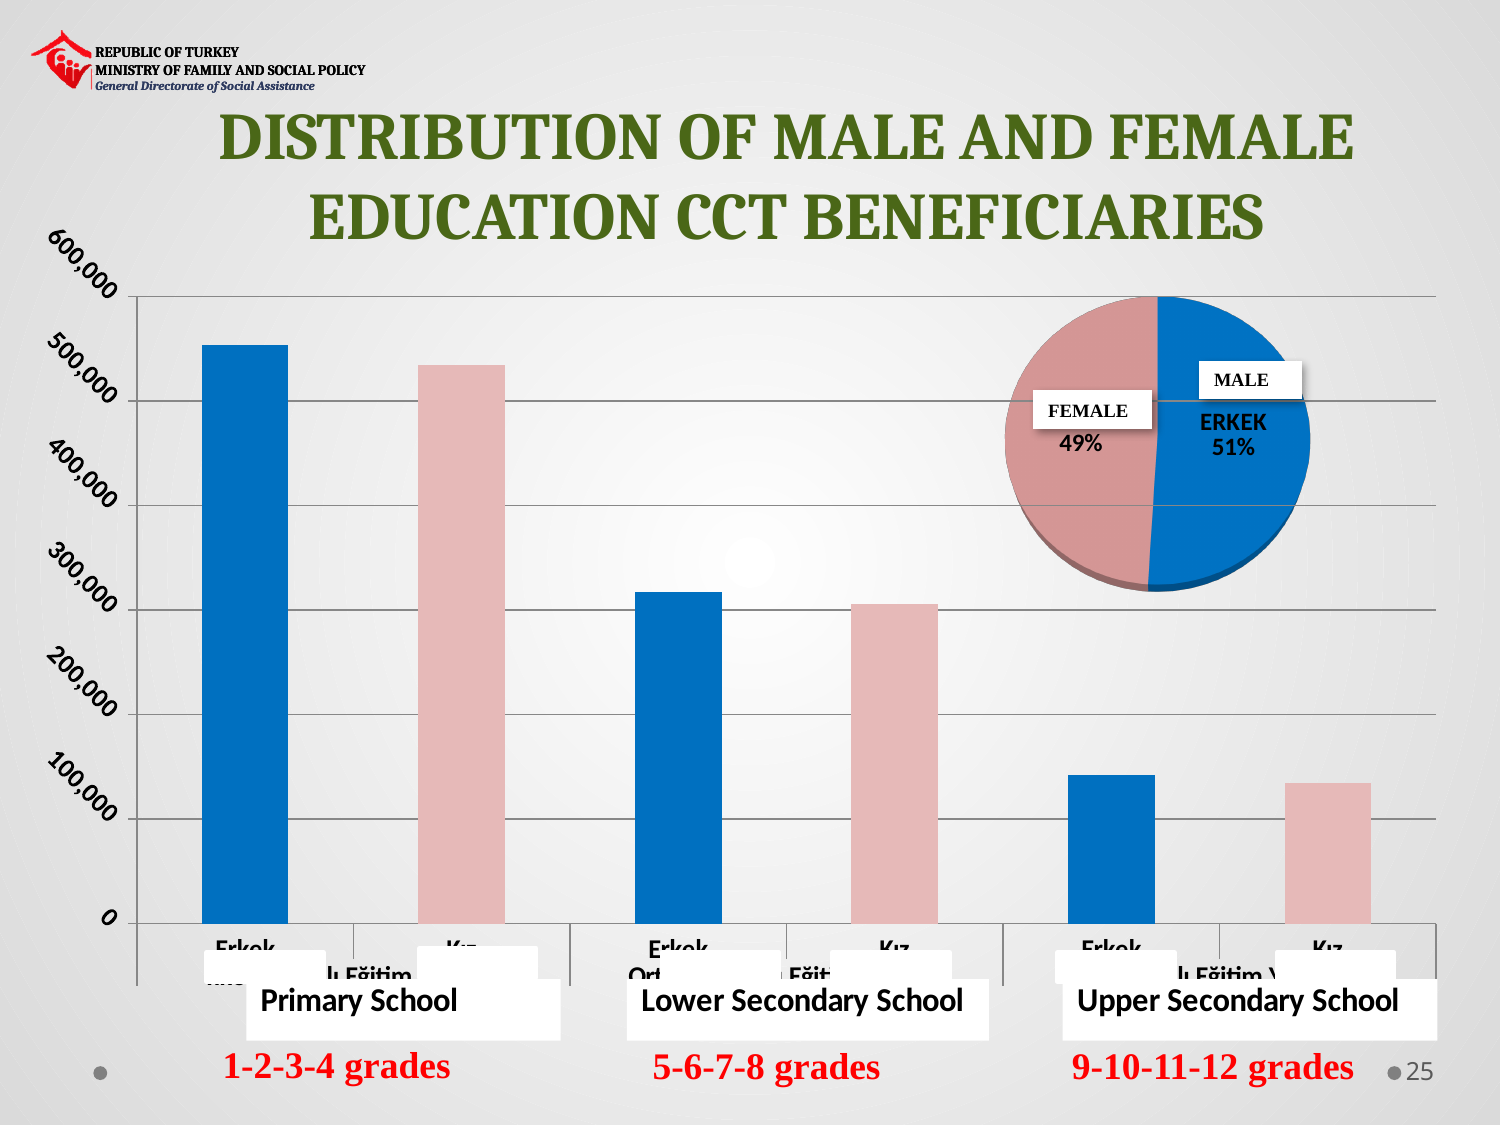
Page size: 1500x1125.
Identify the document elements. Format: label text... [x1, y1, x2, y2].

text_box DISTRIBUTION OF MALE AND FEMALE EDUCATION CCT BENEFICIARIES [147, 113, 1427, 206]
text_box 9-10-11-12 grades [1057, 1055, 1379, 1095]
slide_number 25 [1401, 1042, 1494, 1103]
text_box 5-6-7-8 grades [637, 1055, 921, 1095]
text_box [29, 30, 567, 155]
text_box 1-2-3-4 grades [207, 1055, 490, 1094]
chart [41, 207, 1459, 1047]
